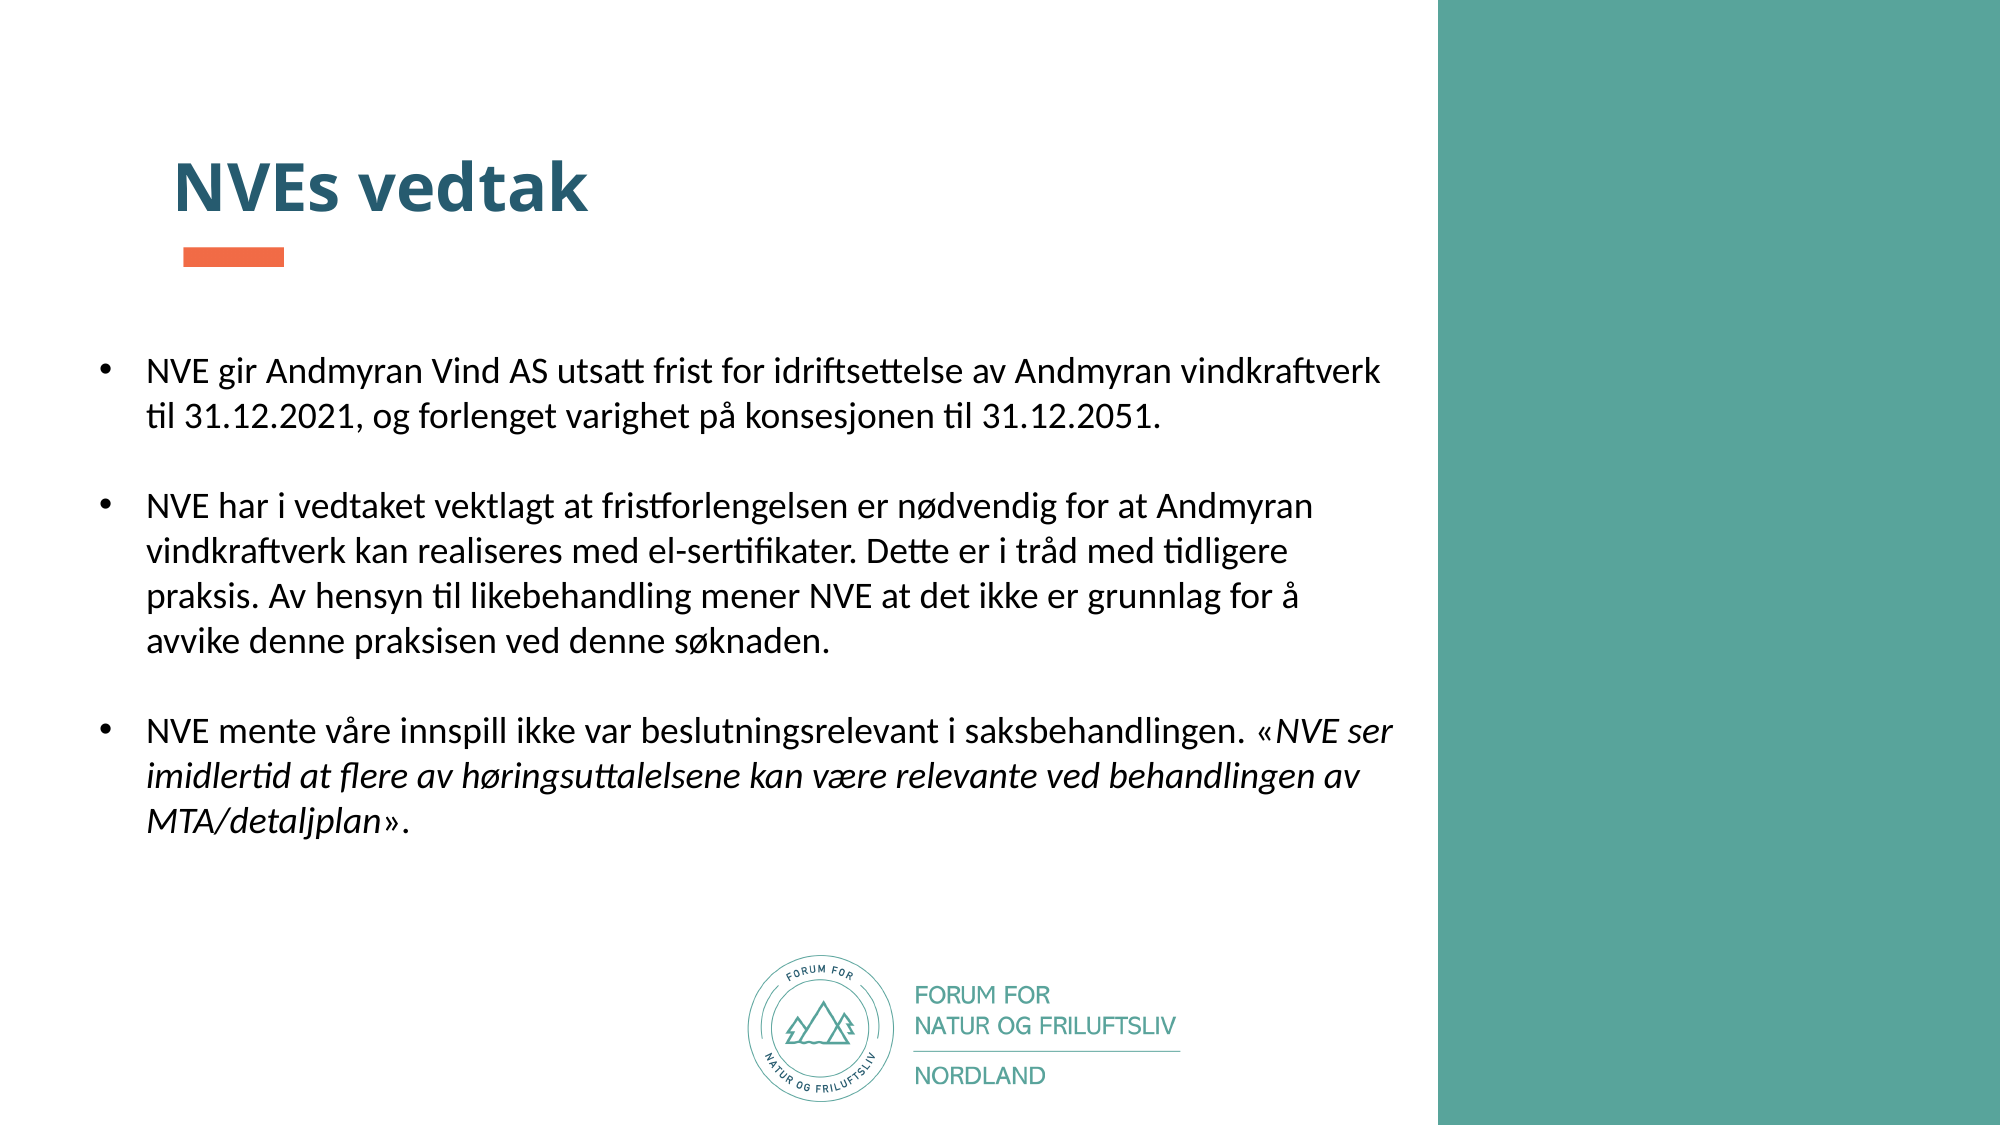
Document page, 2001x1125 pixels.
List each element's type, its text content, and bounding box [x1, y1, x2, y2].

text_box [1437, 0, 2000, 1125]
text_box NVE gir Andmyran Vind AS utsatt frist for idriftsettelse av Andmyran vindkraftverk til 31.12.2021, og forlenget varighet på konsesjonen til 31.12.2051. NVE har i vedtaket vektlagt at fristforlengelsen er nødvendig for at Andmyran vindkraftverk kan realiseres med el-sertifikater. Dette er i tråd med tidligere praksis. Av hensyn til likebehandling mener NVE at det ikke er grunnlag for å avvike denne praksisen ved denne søknaden. NVE mente våre innspill ikke var beslutningsrelevant i saksbehandlingen. «NVE ser imidlertid at flere av høringsuttalelsene kan være relevante ved behandlingen av MTA/detaljplan». [84, 293, 1412, 894]
text_box NVEs vedtak [158, 137, 1251, 233]
picture [738, 947, 1195, 1110]
picture [184, 206, 284, 307]
